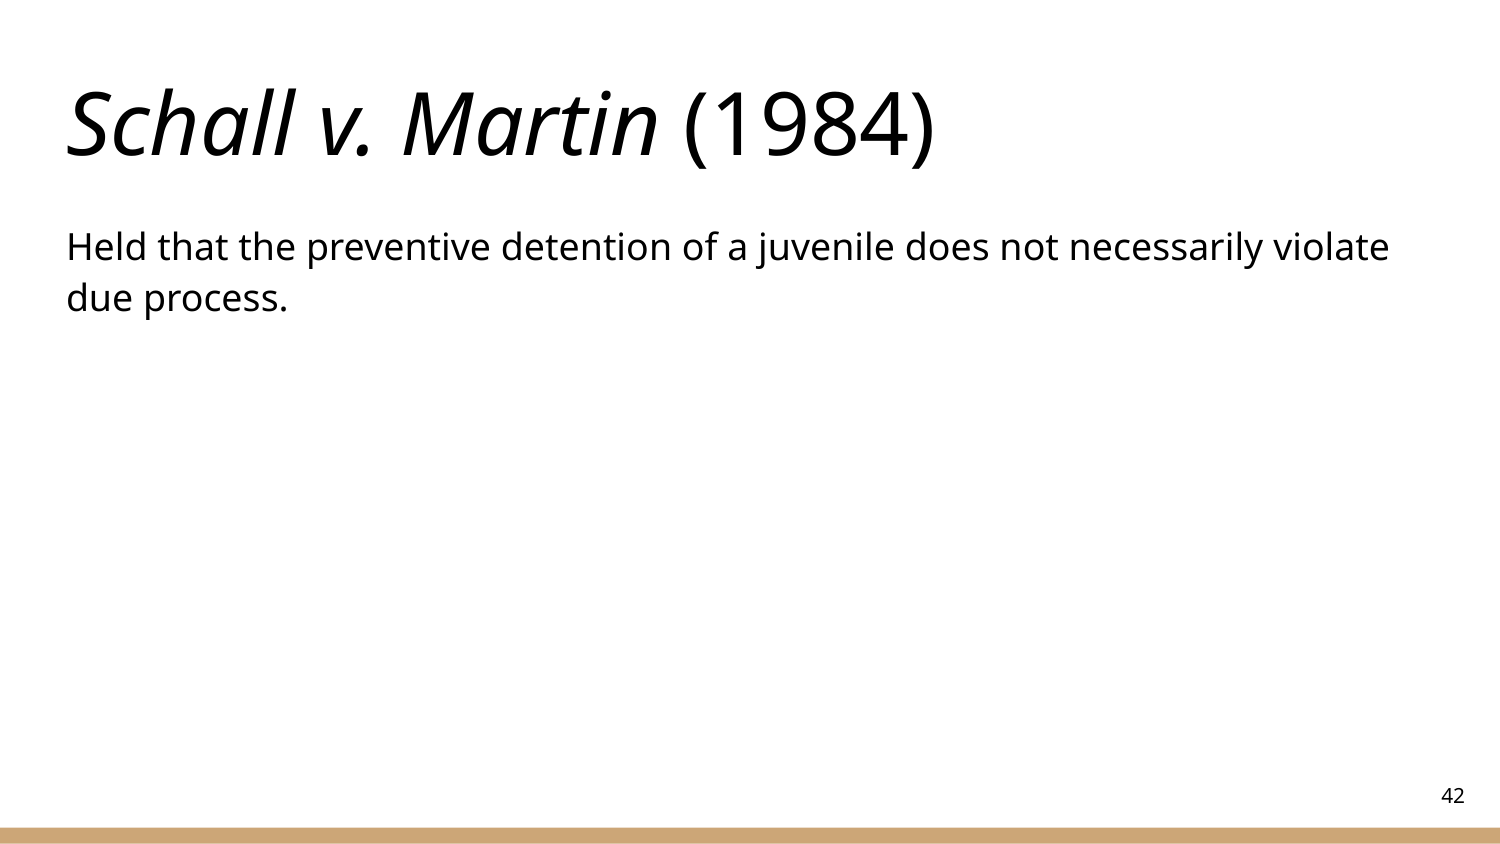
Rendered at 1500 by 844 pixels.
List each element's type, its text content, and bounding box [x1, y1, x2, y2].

slide_number ‹#› [1389, 764, 1480, 830]
title Schall v. Martin (1984) [51, 51, 1449, 189]
list Held that the preventive detention of a juvenile does not necessarily violate due process. [51, 200, 1449, 752]
